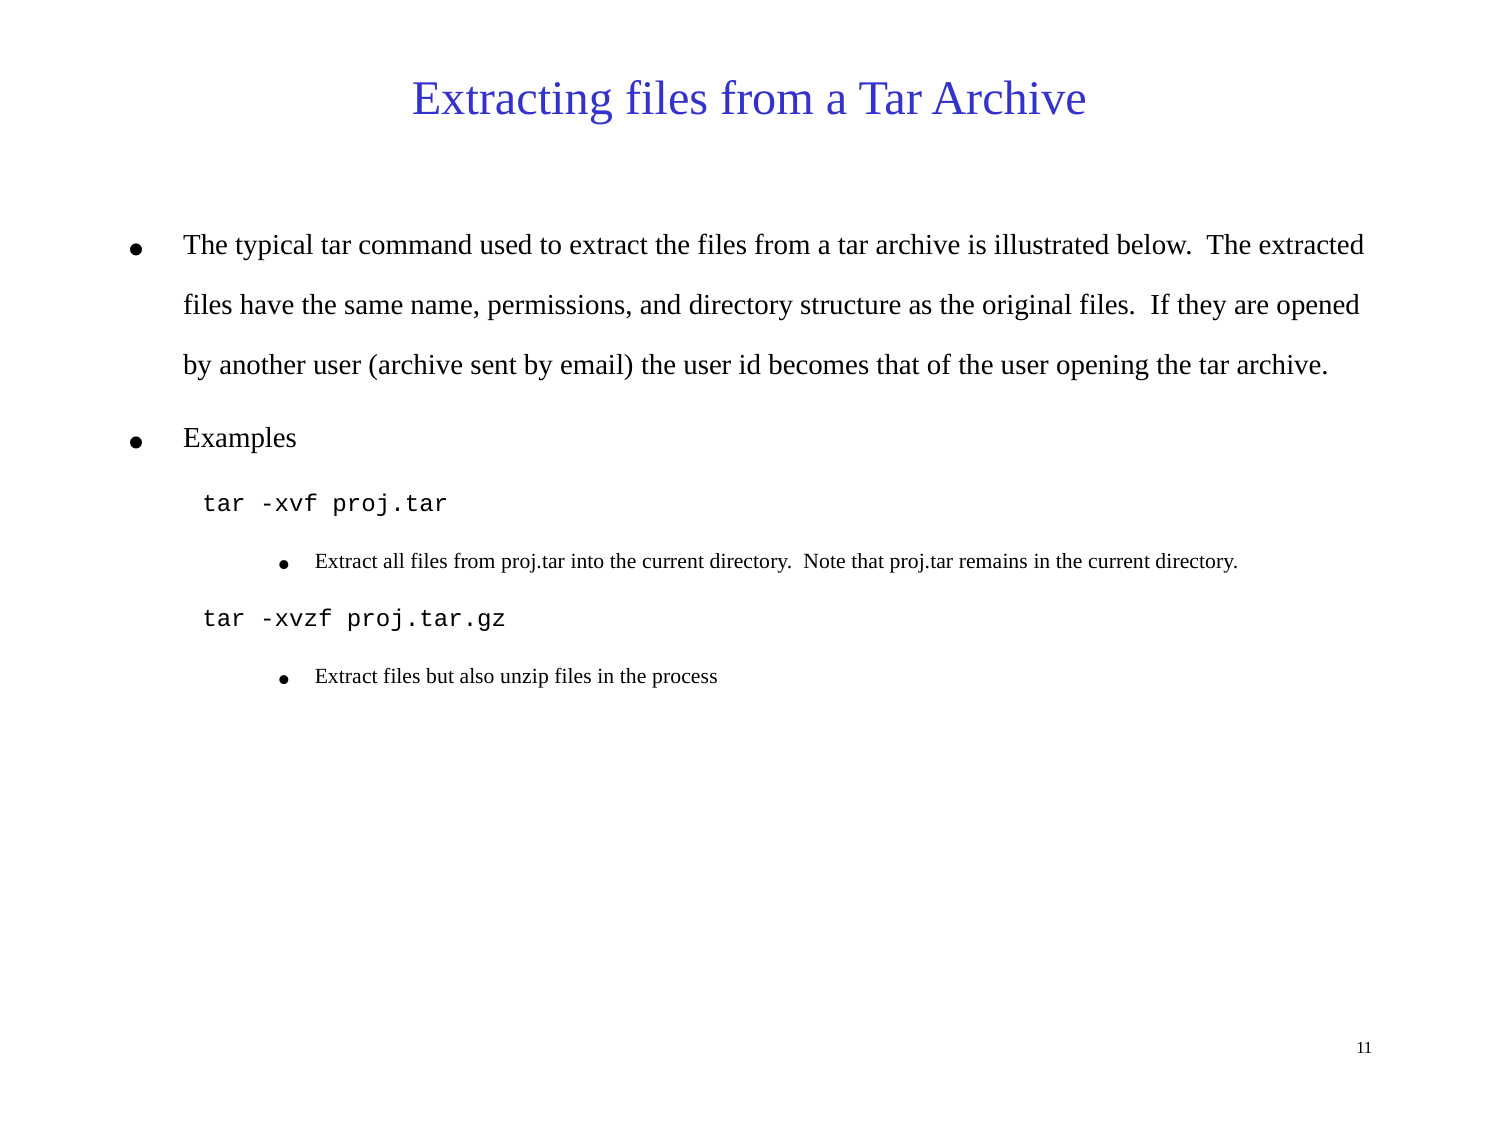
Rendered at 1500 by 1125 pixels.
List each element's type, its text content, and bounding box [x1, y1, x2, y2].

text_box The typical tar command used to extract the files from a tar archive is illustrated below. The extracted files have the same name, permissions, and directory structure as the original files. If they are opened by another user (archive sent by email) the user id becomes that of the user opening the tar archive. Examples tar -xvf proj.tar Extract all files from proj.tar into the current directory. Note that proj.tar remains in the current directory. tar -xvzf proj.tar.gz Extract files but also unzip files in the process [112, 212, 1388, 1025]
text_box Extracting files from a Tar Archive [112, 12, 1388, 200]
text_box 11 [1074, 1025, 1388, 1100]
